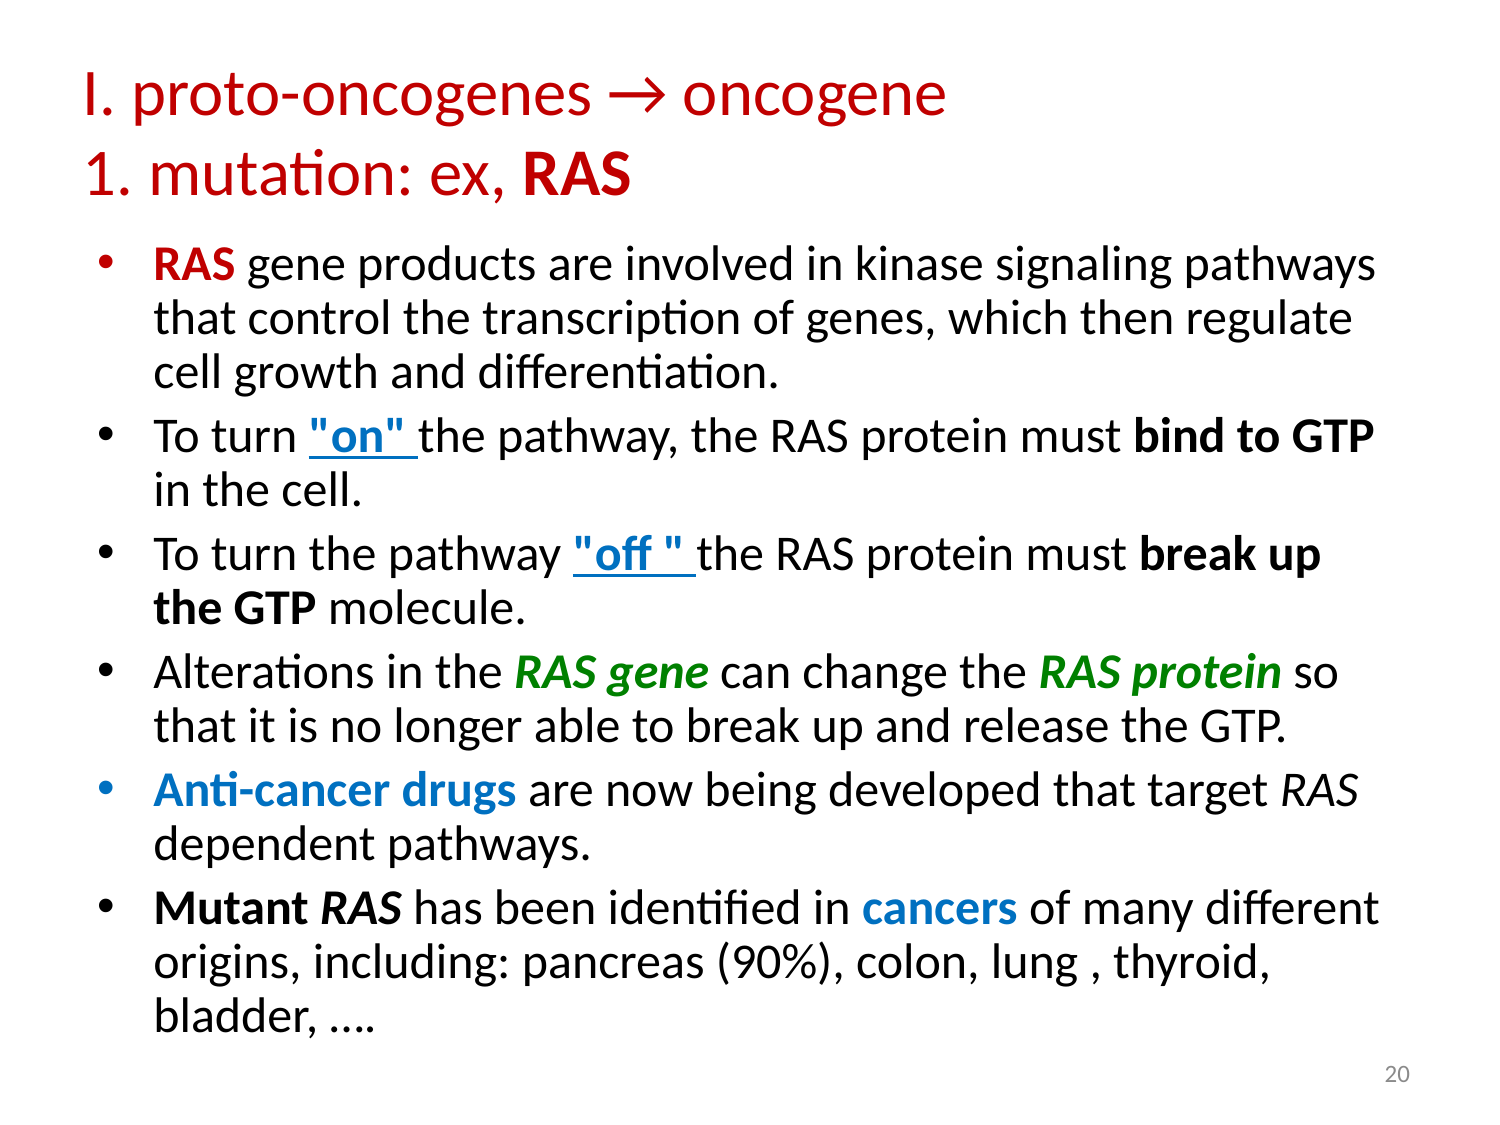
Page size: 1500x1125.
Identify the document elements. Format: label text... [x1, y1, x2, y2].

slide_number 20 [1074, 1042, 1425, 1103]
title I. proto-oncogenes → oncogene 1. mutation: ex, RAS [67, 35, 1418, 223]
list RAS gene products are involved in kinase signaling pathways that control the transcription of genes, which then regulate cell growth and differentiation. To turn "on" the pathway, the RAS protein must bind to GTP in the cell. To turn the pathway "off " the RAS protein must break up the GTP molecule. Alterations in the RAS gene can change the RAS protein so that it is no longer able to break up and release the GTP. Anti-cancer drugs are now being developed that target RAS dependent pathways. Mutant RAS has been identified in cancers of many different origins, including: pancreas (90%), colon, lung , thyroid, bladder, …. [82, 230, 1409, 1067]
